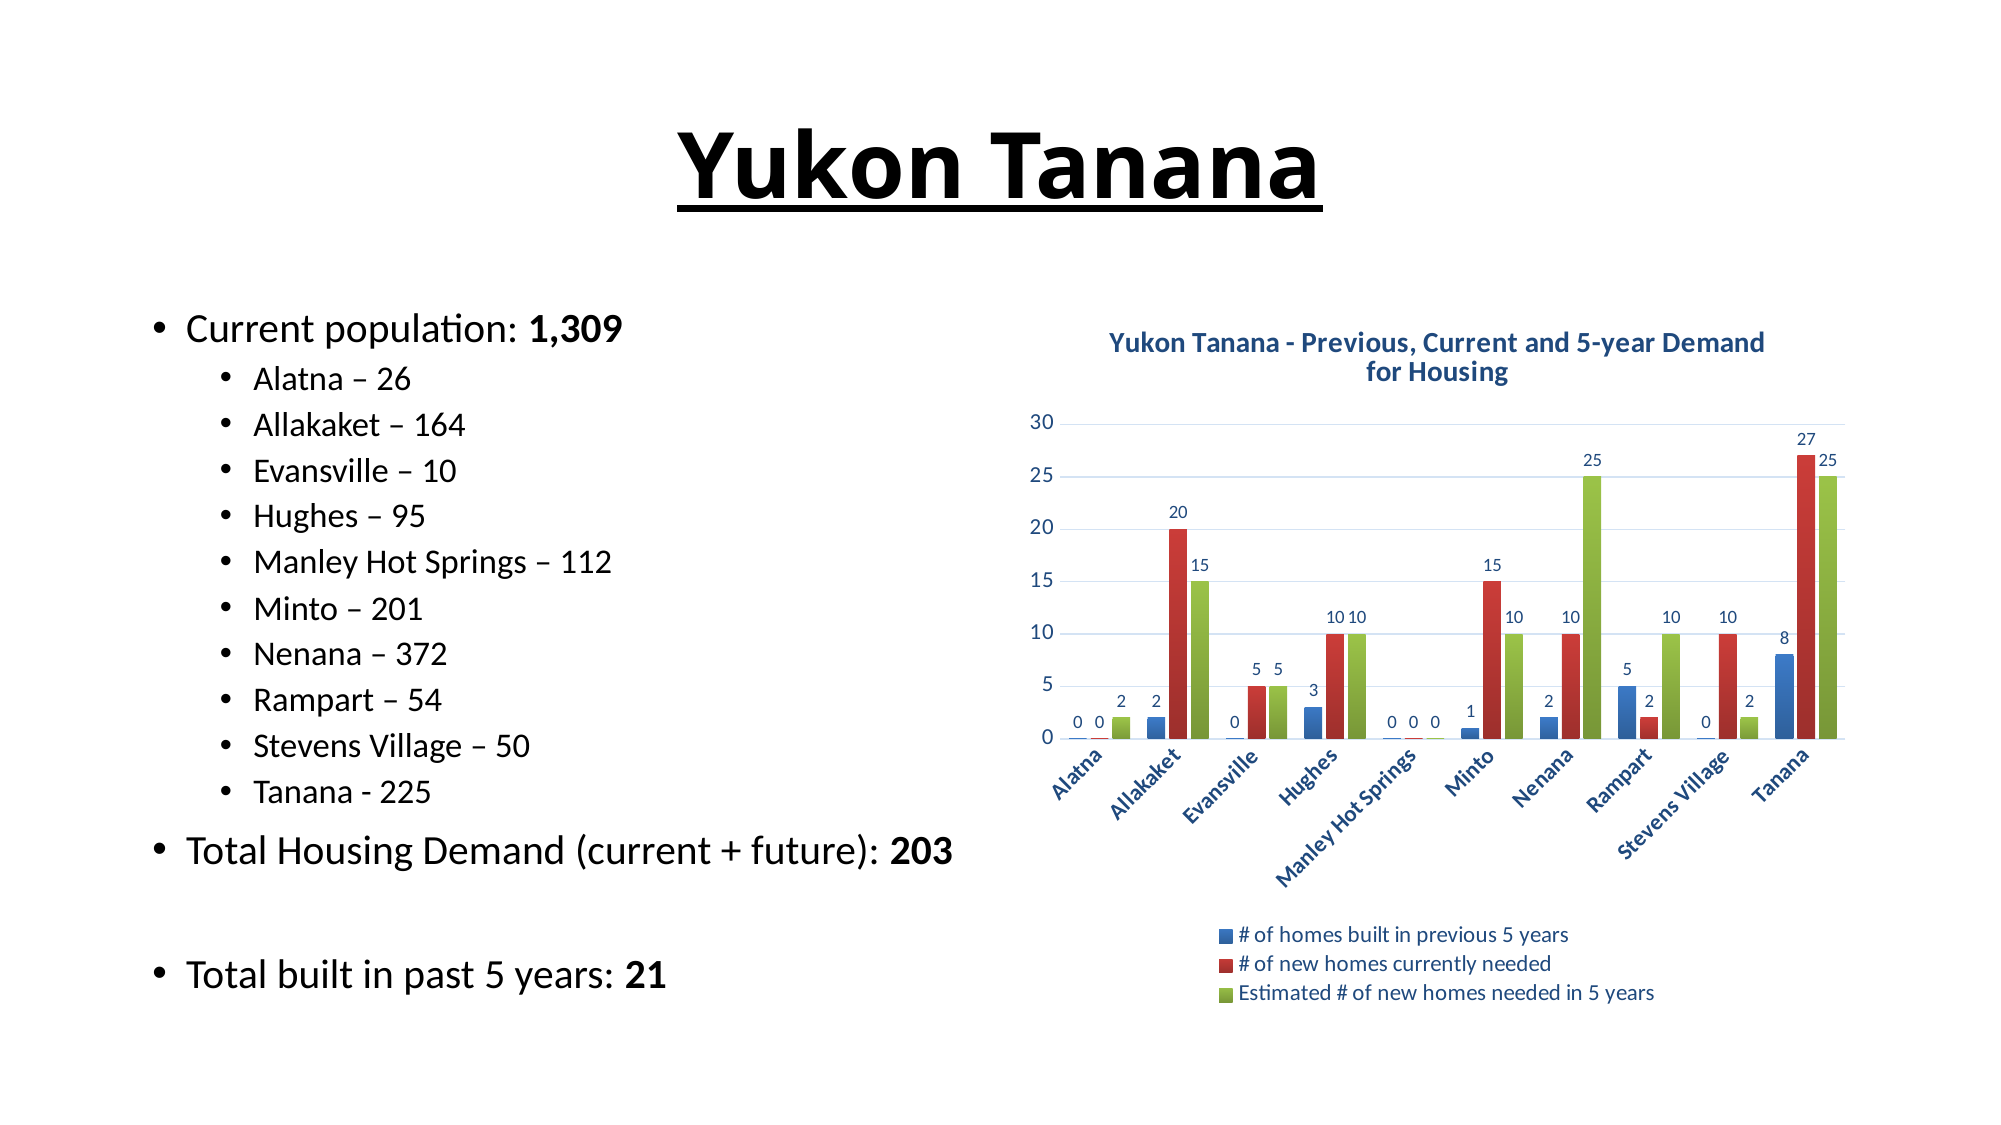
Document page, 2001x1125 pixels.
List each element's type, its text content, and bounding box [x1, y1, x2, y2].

chart [1012, 299, 1863, 1014]
list Current population: 1,309 Alatna – 26 Allakaket – 164 Evansville – 10 Hughes – 95 Manley Hot Springs – 112 Minto – 201 Nenana – 372 Rampart – 54 Stevens Village – 50 Tanana - 225 Total Housing Demand (current + future): 203 Total built in past 5 years: 21 [137, 299, 988, 1014]
title Yukon Tanana [137, 59, 1863, 278]
